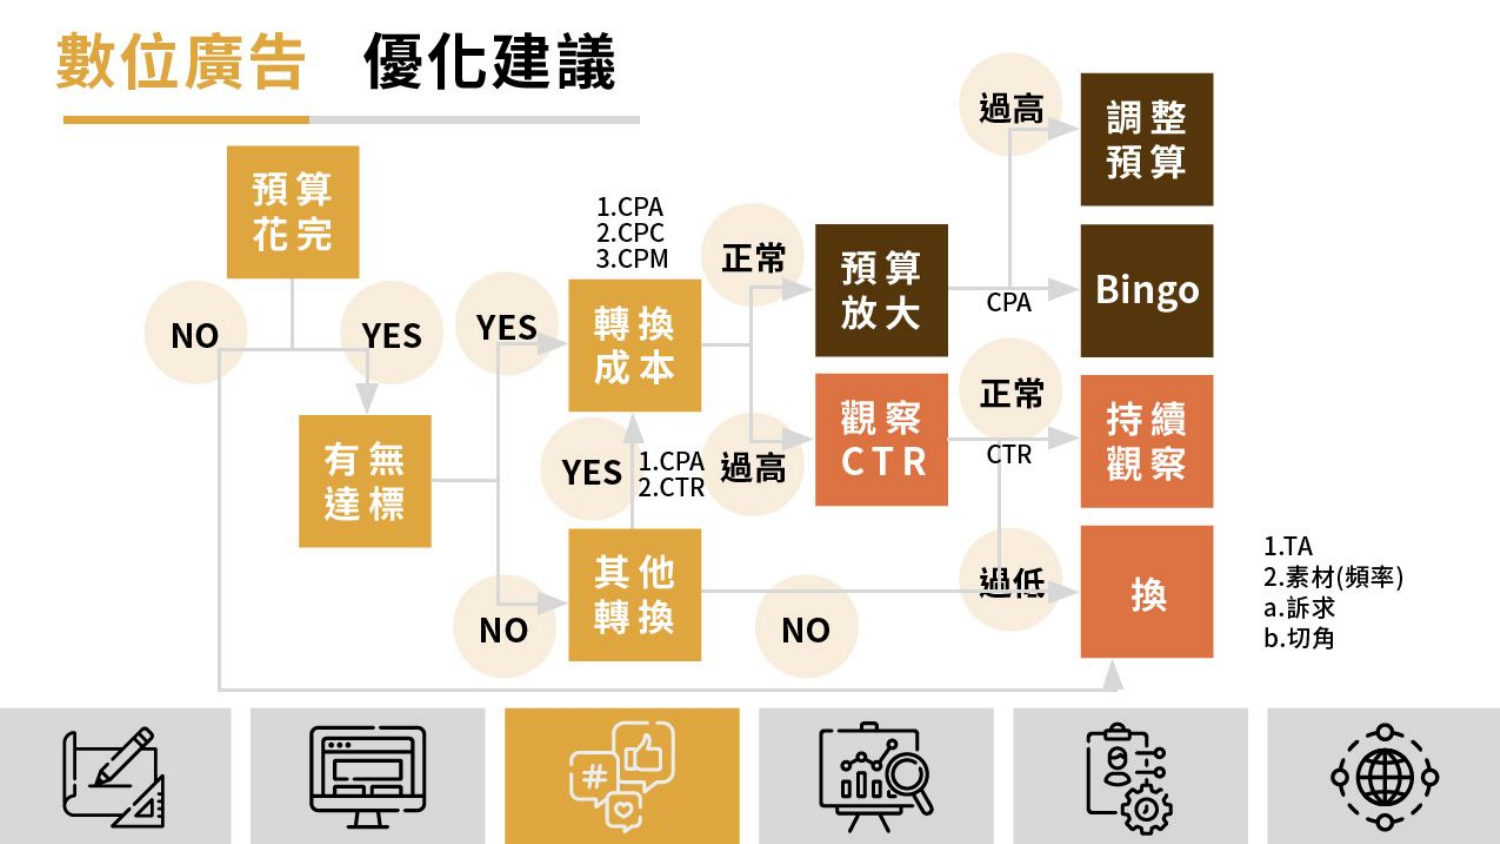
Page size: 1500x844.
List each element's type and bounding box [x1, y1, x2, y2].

list [0, 0, 1500, 844]
